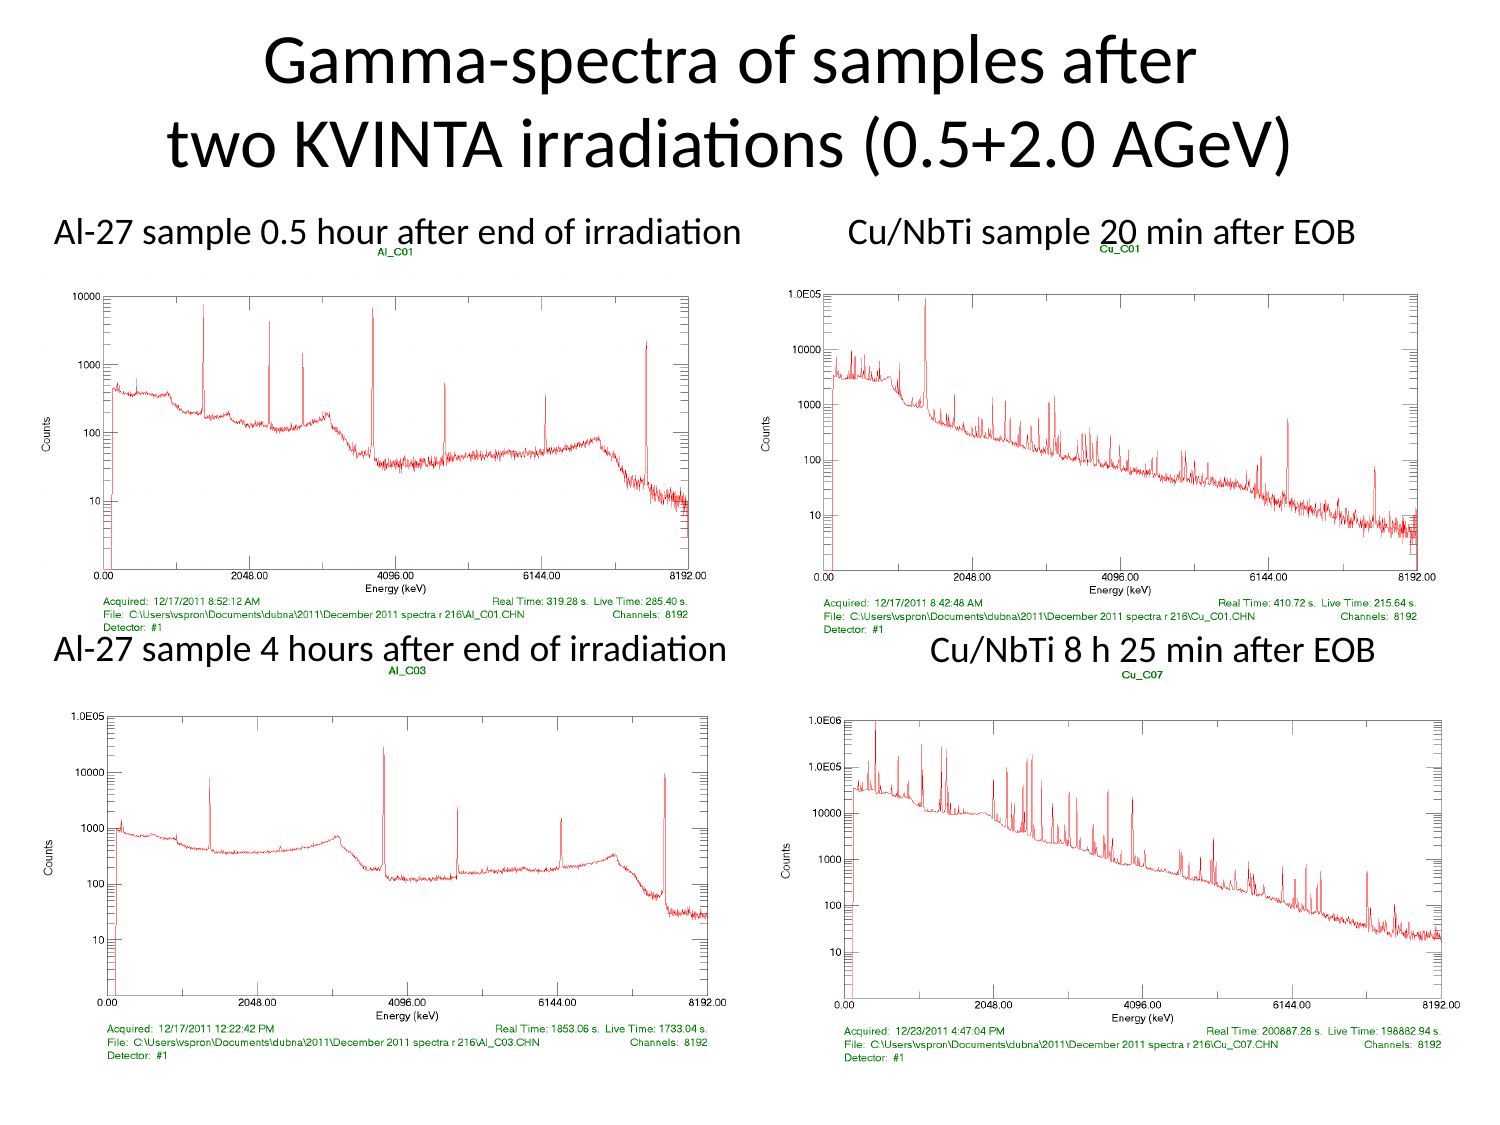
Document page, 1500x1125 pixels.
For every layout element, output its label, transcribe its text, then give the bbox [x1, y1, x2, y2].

title Gamma-spectra of samples after two KVINTA irradiations (0.5+2.0 AGeV) [50, 3, 1413, 191]
text_box Cu/NbTi 8 h 25 min after EOB [915, 649, 1392, 662]
text_box Cu/NbTi sample 20 min after EOB [833, 199, 1372, 237]
picture [747, 238, 1441, 641]
picture [33, 242, 709, 636]
picture [33, 660, 730, 1064]
text_box Al-27 sample 4 hours after end of irradiation [38, 616, 743, 677]
picture [767, 663, 1468, 1067]
text_box Al-27 sample 0.5 hour after end of irradiation [39, 199, 758, 259]
